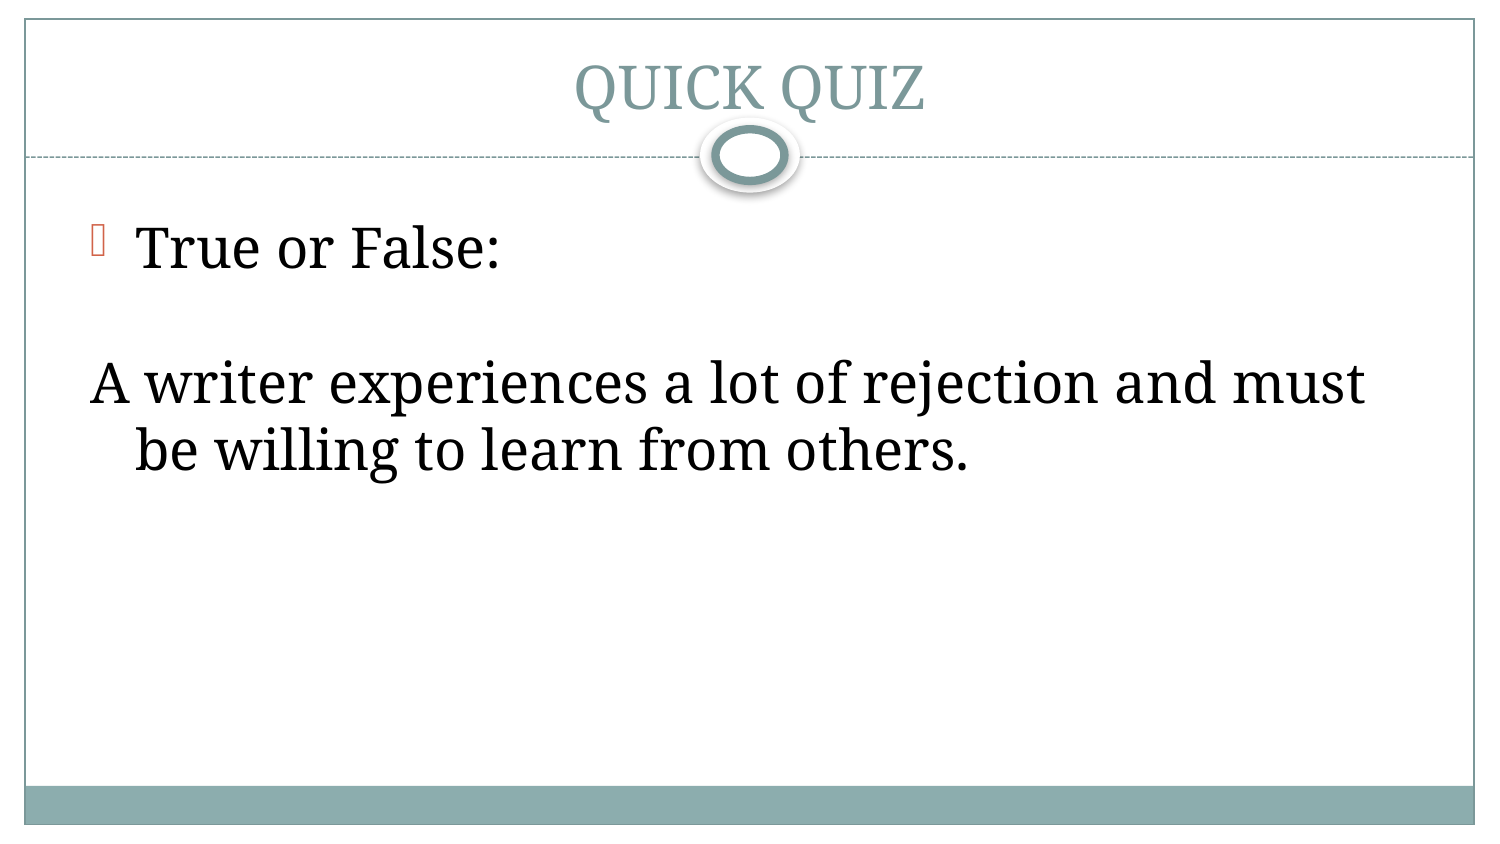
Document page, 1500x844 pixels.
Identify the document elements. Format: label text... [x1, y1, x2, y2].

title QUICK QUIZ [75, 34, 1425, 137]
list True or False: A writer experiences a lot of rejection and must be willing to learn from others. [75, 196, 1425, 808]
